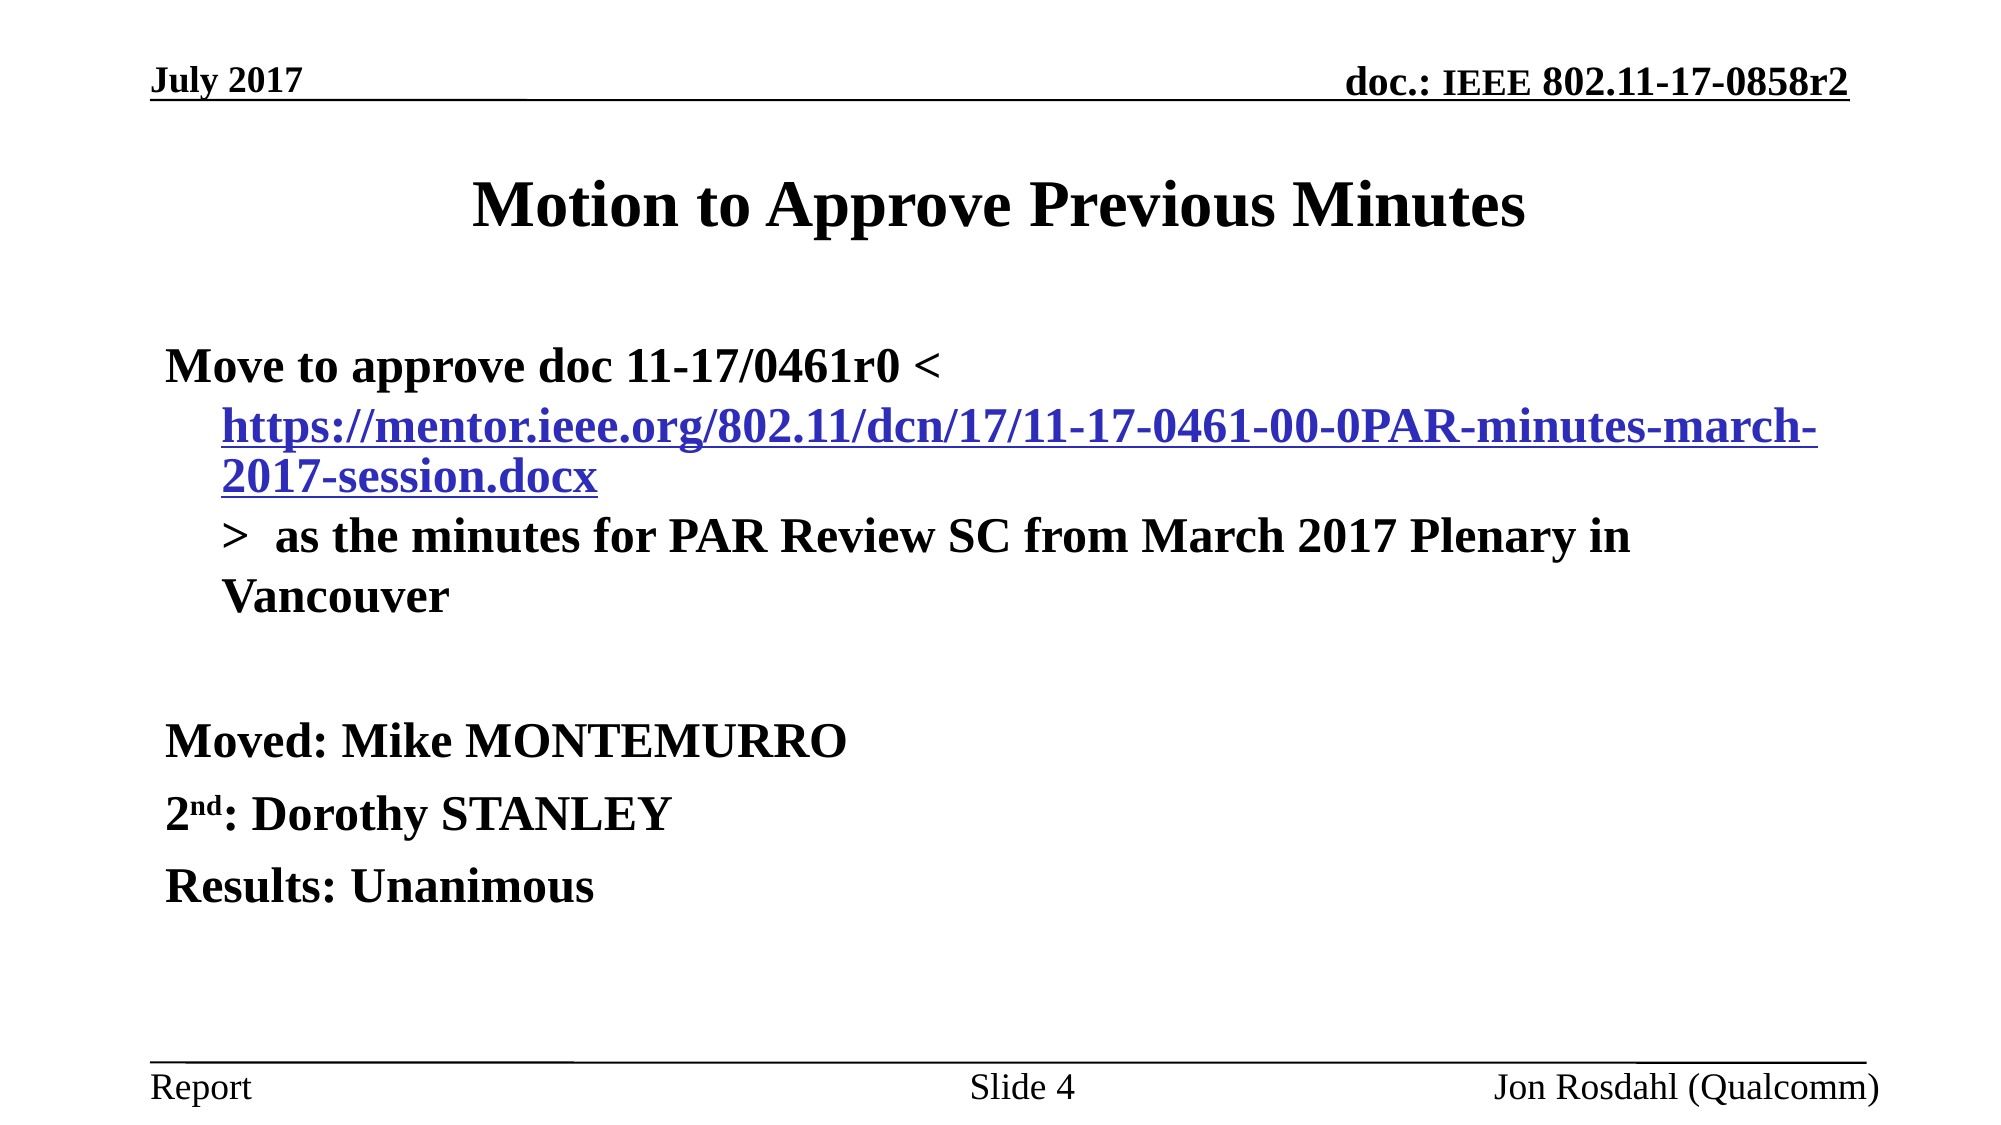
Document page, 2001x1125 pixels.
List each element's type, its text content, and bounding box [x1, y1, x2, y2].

footer Jon Rosdahl (Qualcomm) [1436, 1061, 1881, 1108]
list Move to approve doc 11-17/0461r0 <https://mentor.ieee.org/802.11/dcn/17/11-17-0461-00-0PAR-minutes-march-2017-session.docx> as the minutes for PAR Review SC from March 2017 Plenary in Vancouver Moved: Mike MONTEMURRO 2nd: Dorothy STANLEY Results: Unanimous [149, 324, 1850, 1000]
title Motion to Approve Previous Minutes [149, 112, 1850, 288]
slide_number Slide 4 [950, 1061, 1095, 1125]
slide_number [149, 49, 431, 100]
